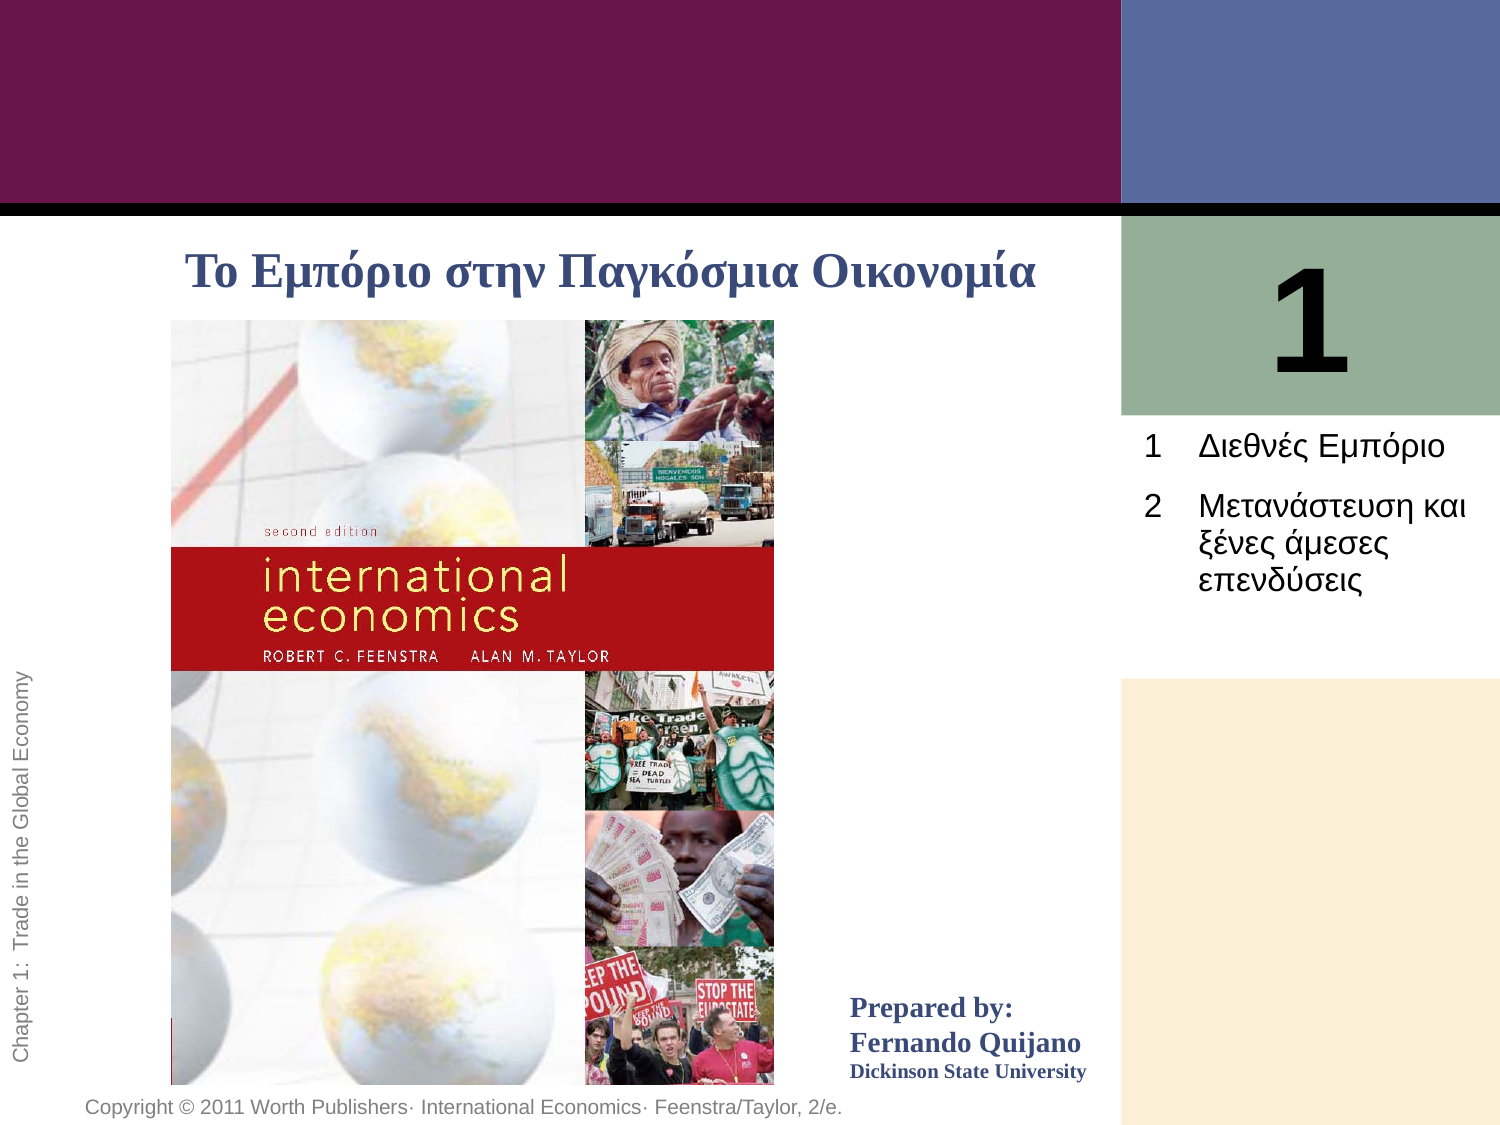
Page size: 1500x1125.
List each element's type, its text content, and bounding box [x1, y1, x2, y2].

table_cell Μετανάστευση και ξένες άμεσες επενδύσεις [1184, 483, 1499, 614]
table_header 1 [1130, 420, 1182, 478]
text_box [1121, 678, 1500, 1125]
text_box [1121, 217, 1500, 416]
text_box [0, 0, 1500, 210]
table_header Διεθνές Εμπόριο [1184, 420, 1499, 478]
text_box Το Εμπόριο στην Παγκόσμια Οικονομία [170, 229, 1084, 305]
table_cell 2 [1130, 483, 1182, 614]
text_box 1 [1220, 219, 1402, 410]
text_box Prepared by: Fernando Quijano Dickinson State University [835, 980, 1102, 1091]
picture [170, 320, 774, 1085]
